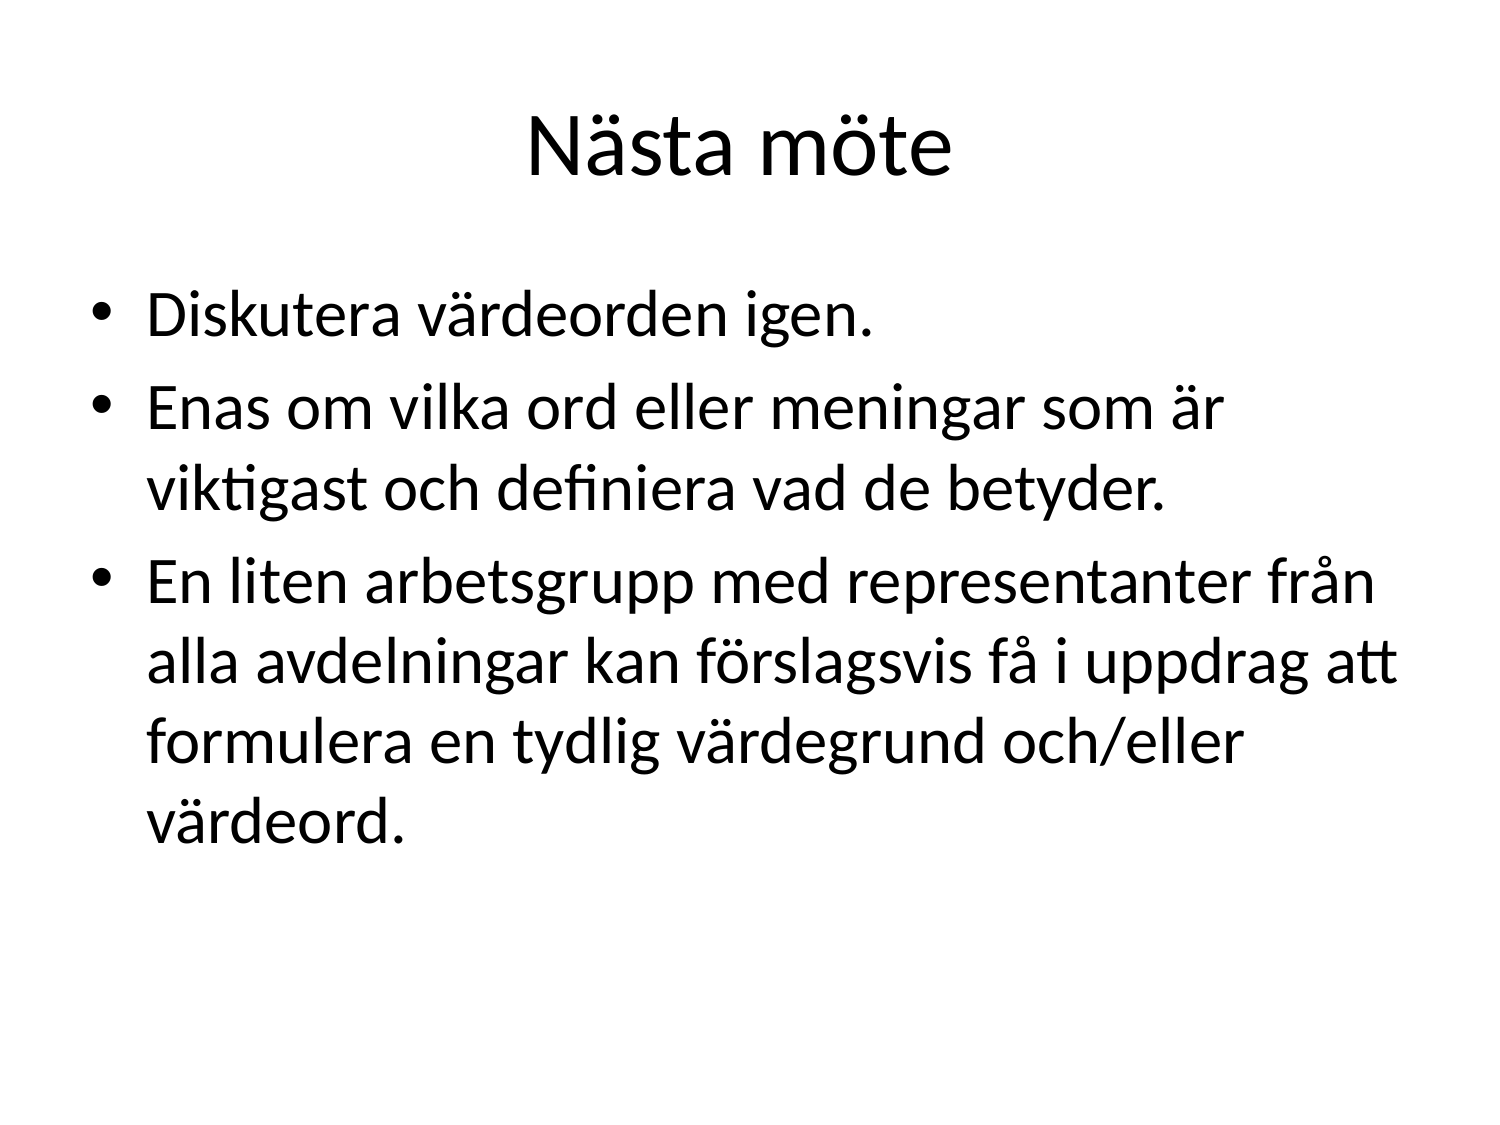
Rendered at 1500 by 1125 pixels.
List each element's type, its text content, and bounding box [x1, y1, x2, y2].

title Nästa möte [75, 45, 1425, 233]
list Diskutera värdeorden igen. Enas om vilka ord eller meningar som är viktigast och definiera vad de betyder. En liten arbetsgrupp med representanter från alla avdelningar kan förslagsvis få i uppdrag att formulera en tydlig värdegrund och/eller värdeord. [75, 262, 1425, 1005]
